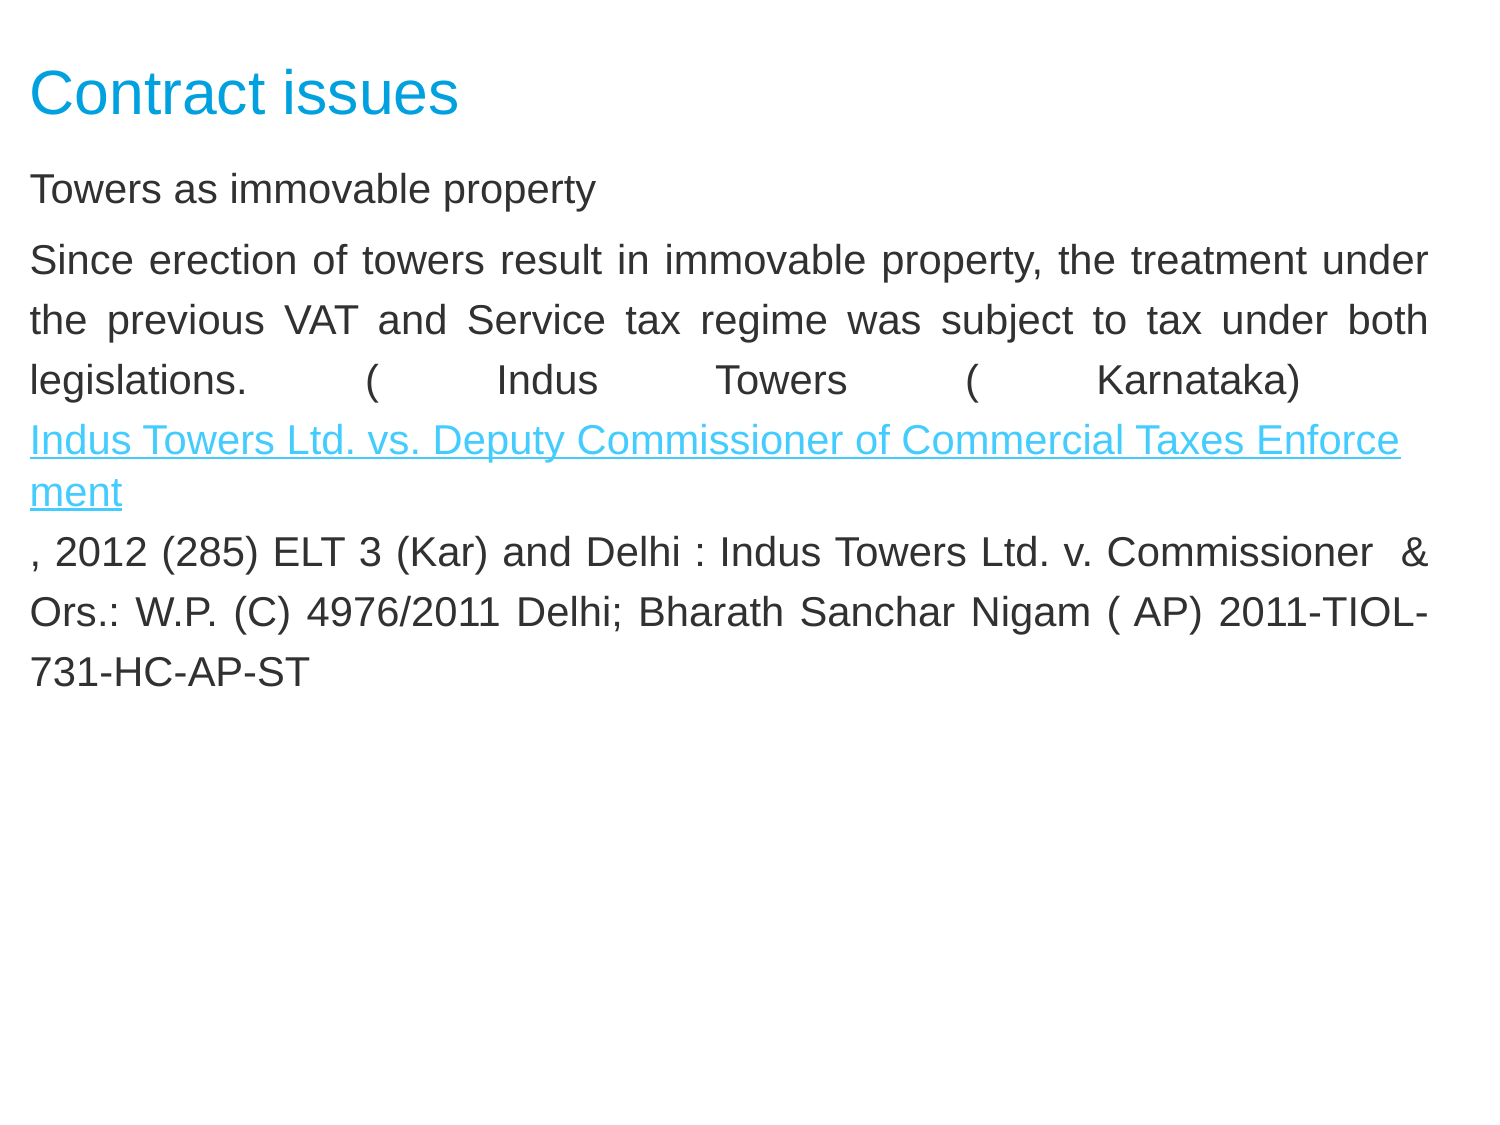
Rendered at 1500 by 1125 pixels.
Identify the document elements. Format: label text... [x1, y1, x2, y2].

title Contract issues [0, 52, 1374, 141]
list Towers as immovable property Since erection of towers result in immovable property, the treatment under the previous VAT and Service tax regime was subject to tax under both legislations. ( Indus Towers ( Karnataka) Indus Towers Ltd. vs. Deputy Commissioner of Commercial Taxes Enforcement, 2012 (285) ELT 3 (Kar) and Delhi : Indus Towers Ltd. v. Commissioner & Ors.: W.P. (C) 4976/2011 Delhi; Bharath Sanchar Nigam ( AP) 2011-TIOL-731-HC-AP-ST [0, 152, 1430, 762]
